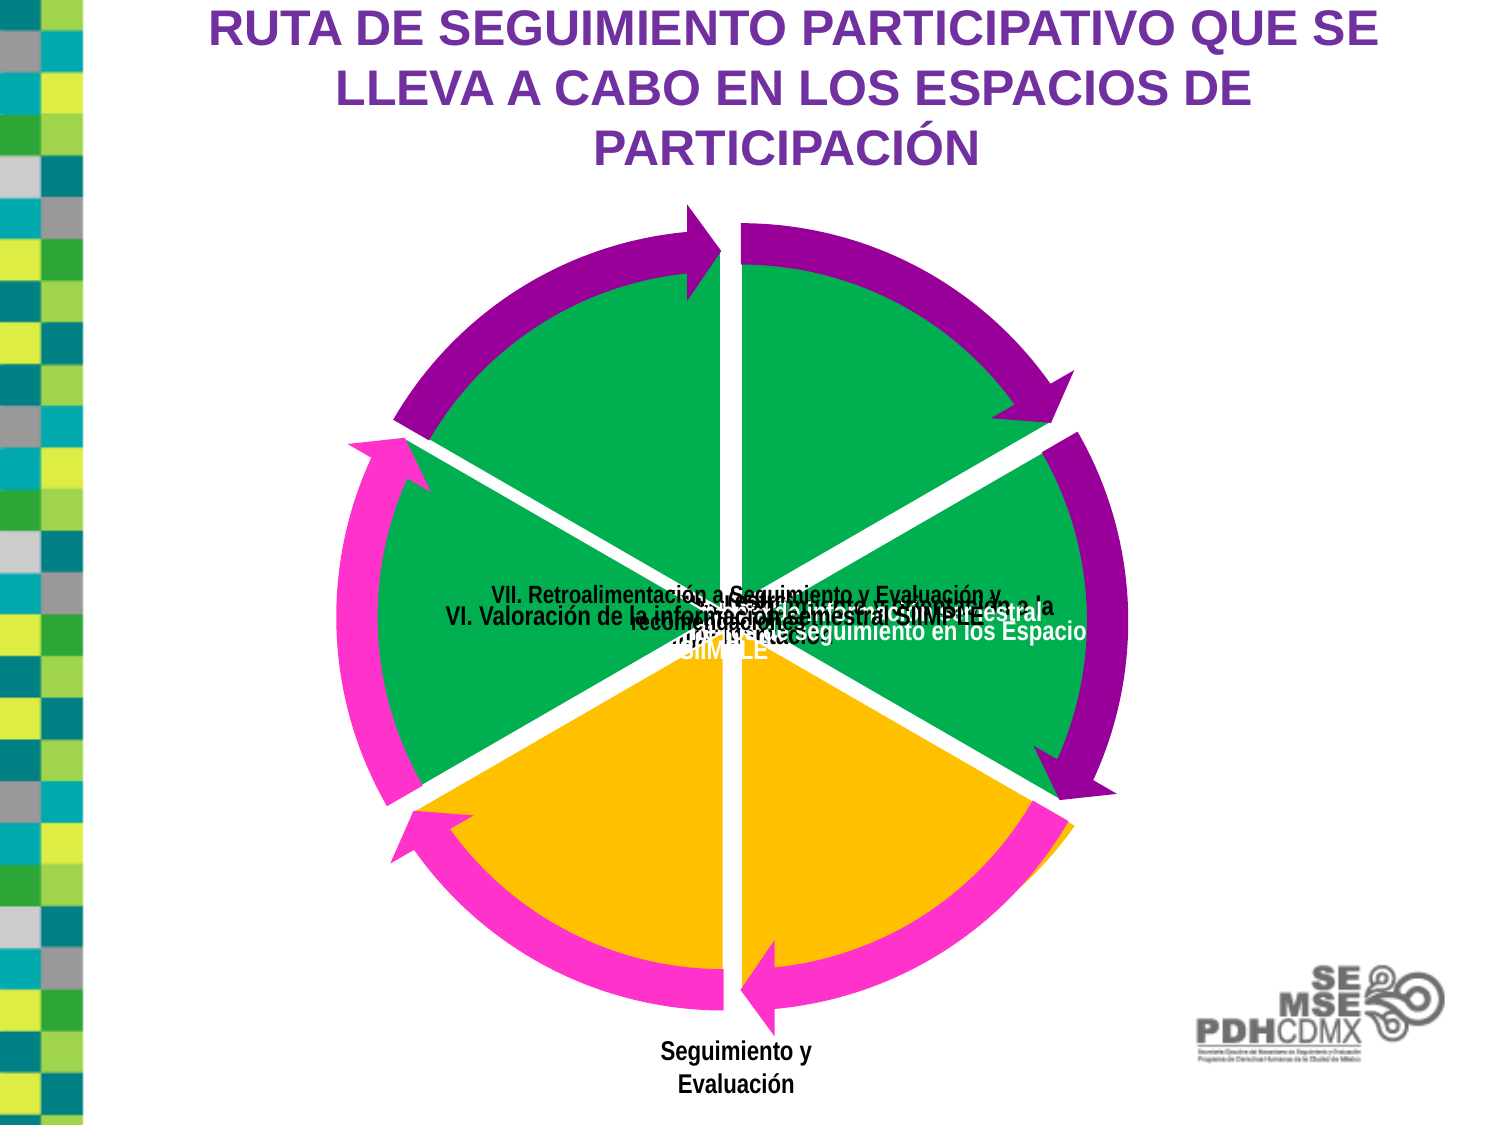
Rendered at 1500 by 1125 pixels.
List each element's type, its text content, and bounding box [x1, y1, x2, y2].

text_box Seguimiento y Evaluación [623, 1051, 850, 1106]
picture [0, 0, 1500, 1125]
text_box RUTA DE SEGUIMIENTO PARTICIPATIVO QUE SE LLEVA A CABO EN LOS ESPACIOS DE PARTICIPACIÓN [148, 0, 1441, 184]
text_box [118, 189, 1364, 1051]
